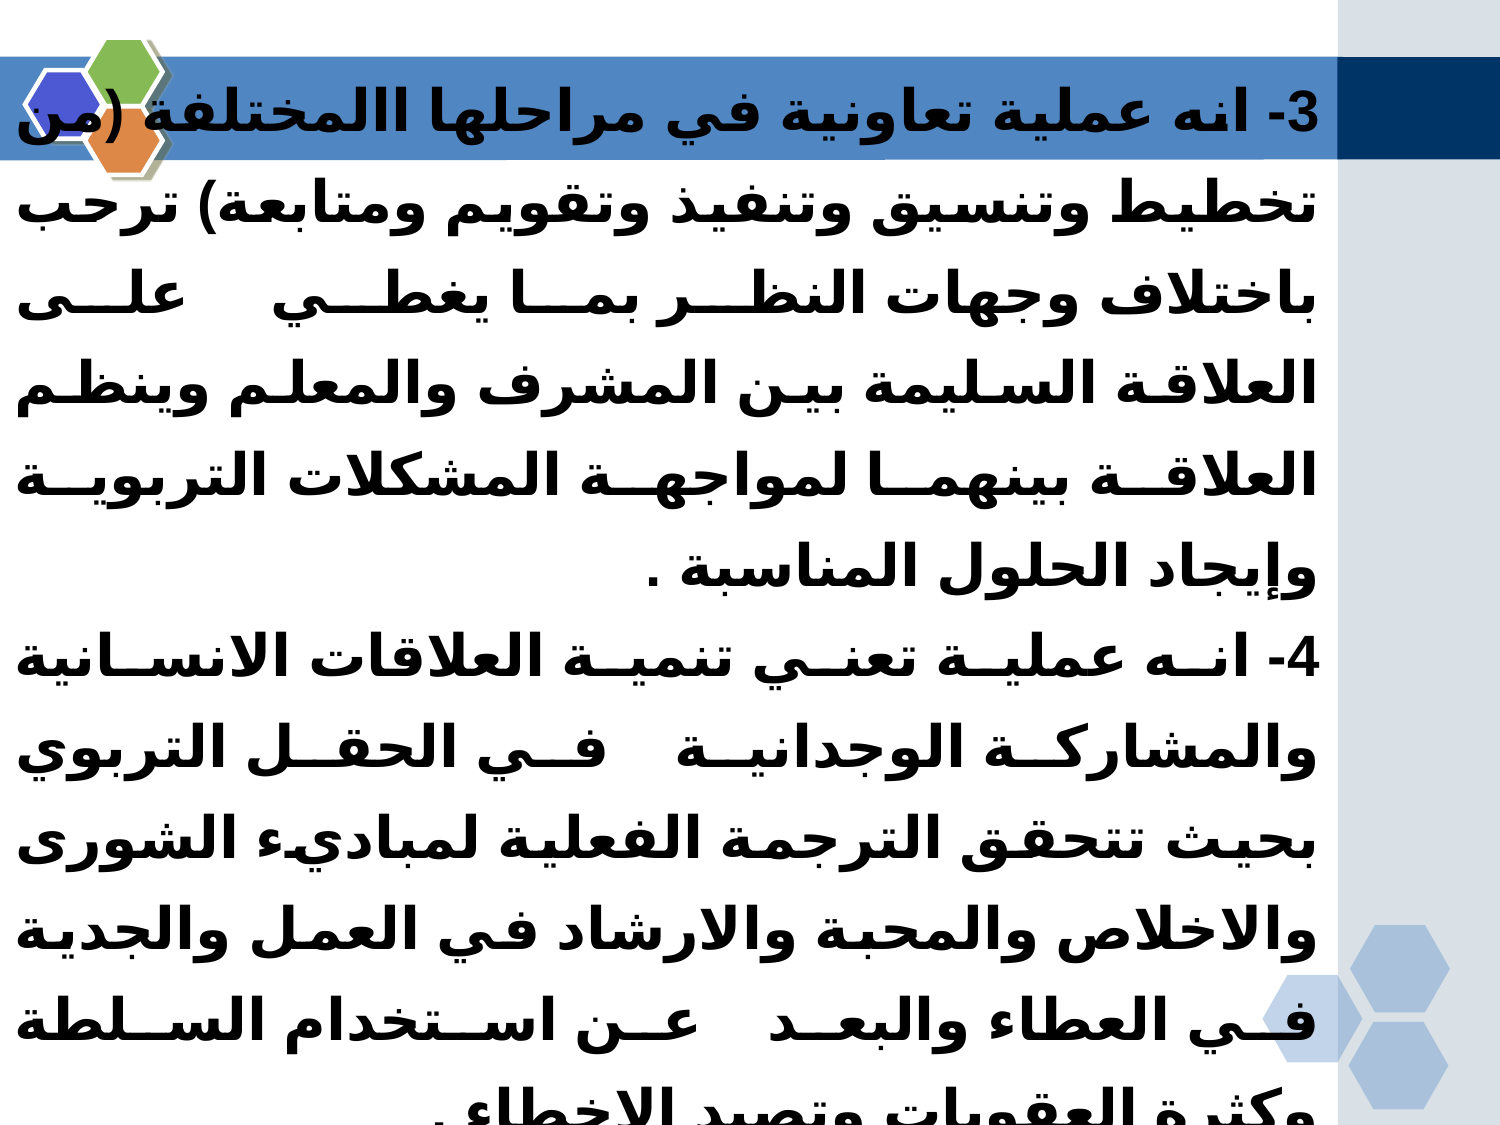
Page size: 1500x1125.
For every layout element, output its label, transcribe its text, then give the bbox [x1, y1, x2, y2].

text_box 3- انه عملية تعاونية في مراحلها االمختلفة (من تخطيط وتنسيق وتنفيذ وتقويم ومتابعة) ترحب باختلاف وجهات النظر بما يغطي على العلاقة السليمة بين المشرف والمعلم وينظم العلاقة بينهما لمواجهة المشكلات التربوية وإيجاد الحلول المناسبة . 4- انه عملية تعني تنمية العلاقات الانسانية والمشاركة الوجدانية في الحقل التربوي بحيث تتحقق الترجمة الفعلية لمباديء الشورى والاخلاص والمحبة والارشاد في العمل والجدية في العطاء والبعد عن استخدام السلطة وكثرة العقوبات وتصيد الاخطاء . [0, 44, 1335, 1125]
